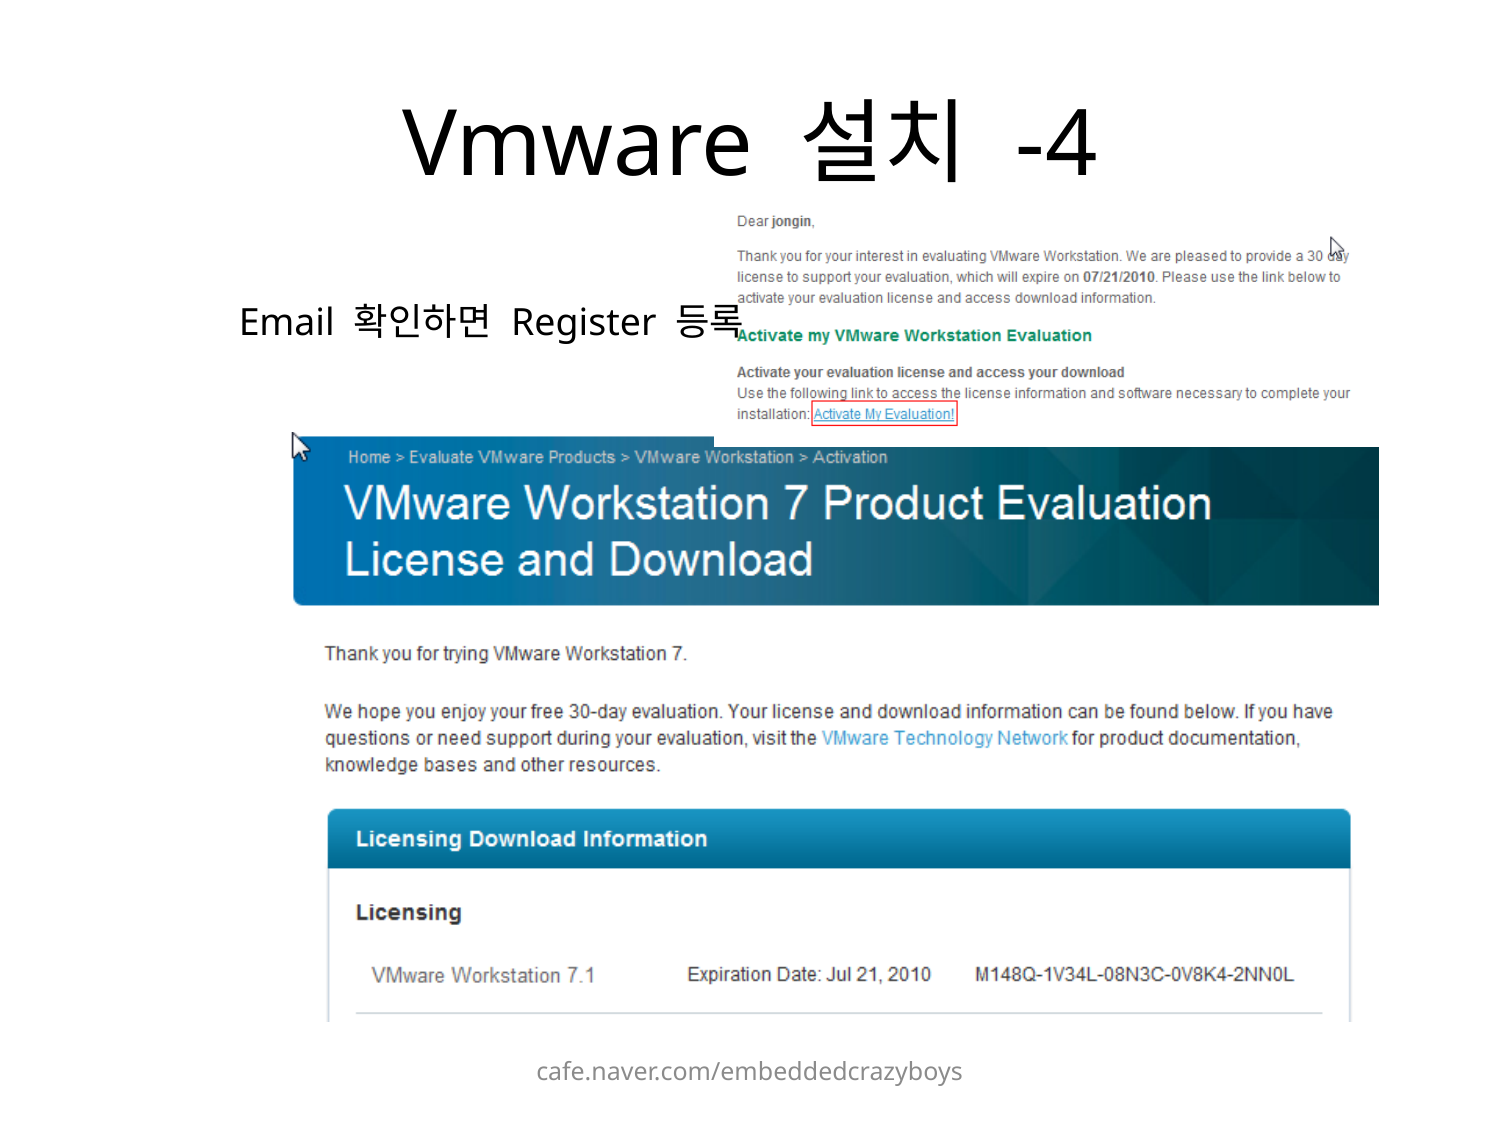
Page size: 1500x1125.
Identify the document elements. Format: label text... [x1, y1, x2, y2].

picture [289, 195, 1400, 1022]
title Vmware 설치 -4 [75, 45, 1425, 233]
footer cafe.naver.com/embeddedcrazyboys [512, 1042, 988, 1103]
text_box Email 확인하면 Register 등록 [223, 290, 709, 351]
